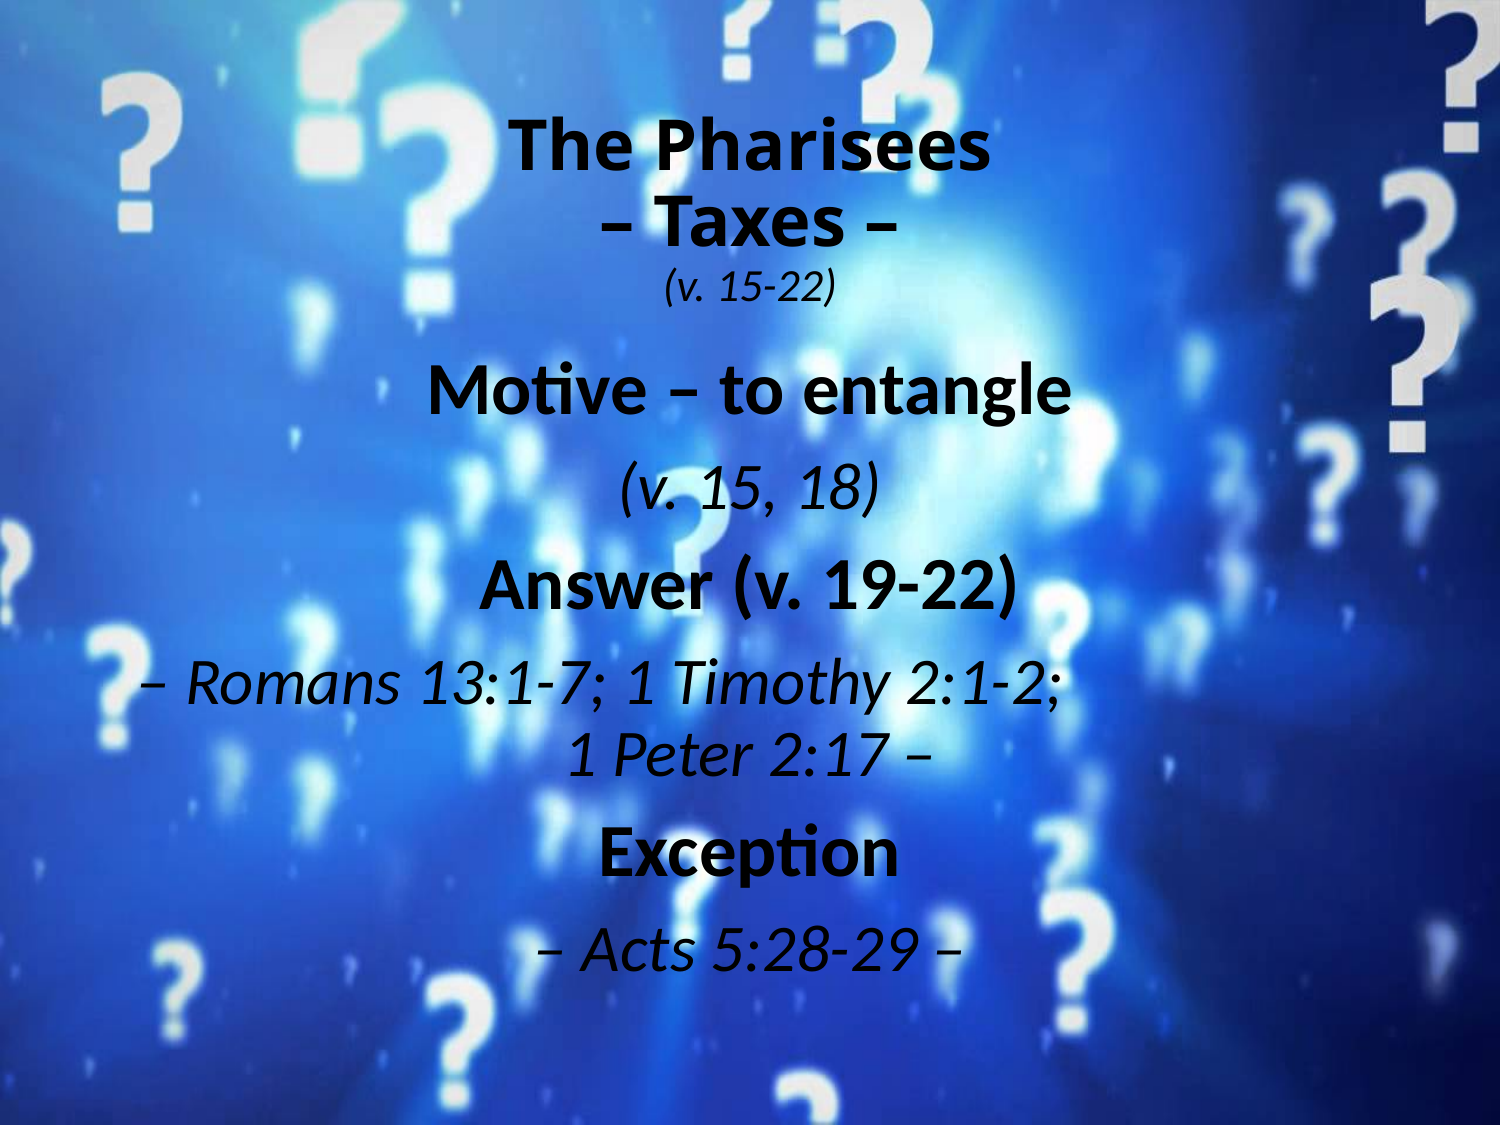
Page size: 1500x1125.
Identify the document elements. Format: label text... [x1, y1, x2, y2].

title The Pharisees – Taxes – (v. 15-22) [103, 101, 1397, 299]
list Motive – to entangle (v. 15, 18) Answer (v. 19-22) – Romans 13:1-7; 1 Timothy 2:1-2; 1 Peter 2:17 – Exception – Acts 5:28-29 – [103, 299, 1397, 1014]
picture [0, 0, 1500, 1125]
